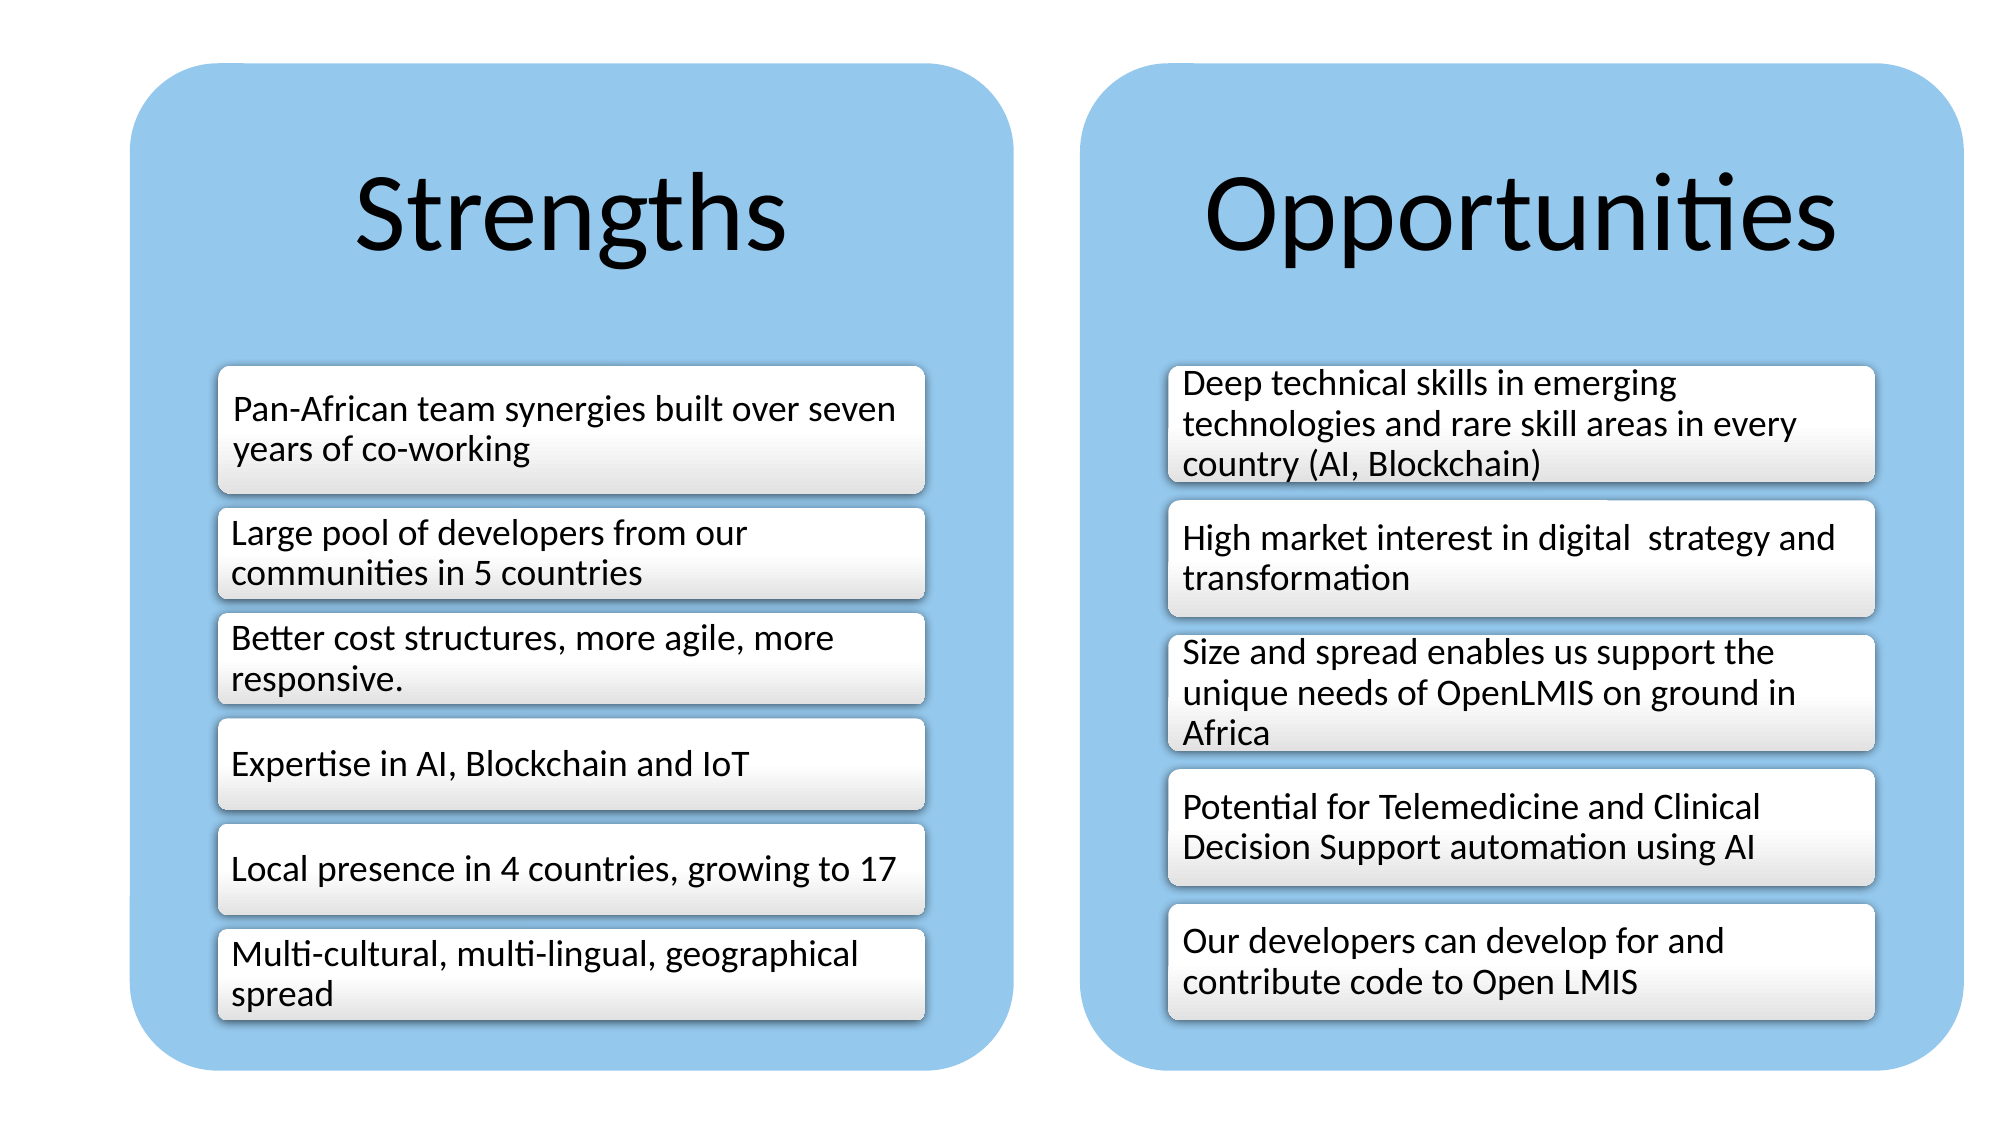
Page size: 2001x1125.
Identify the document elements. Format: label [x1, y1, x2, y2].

text_box [128, 63, 1965, 1071]
